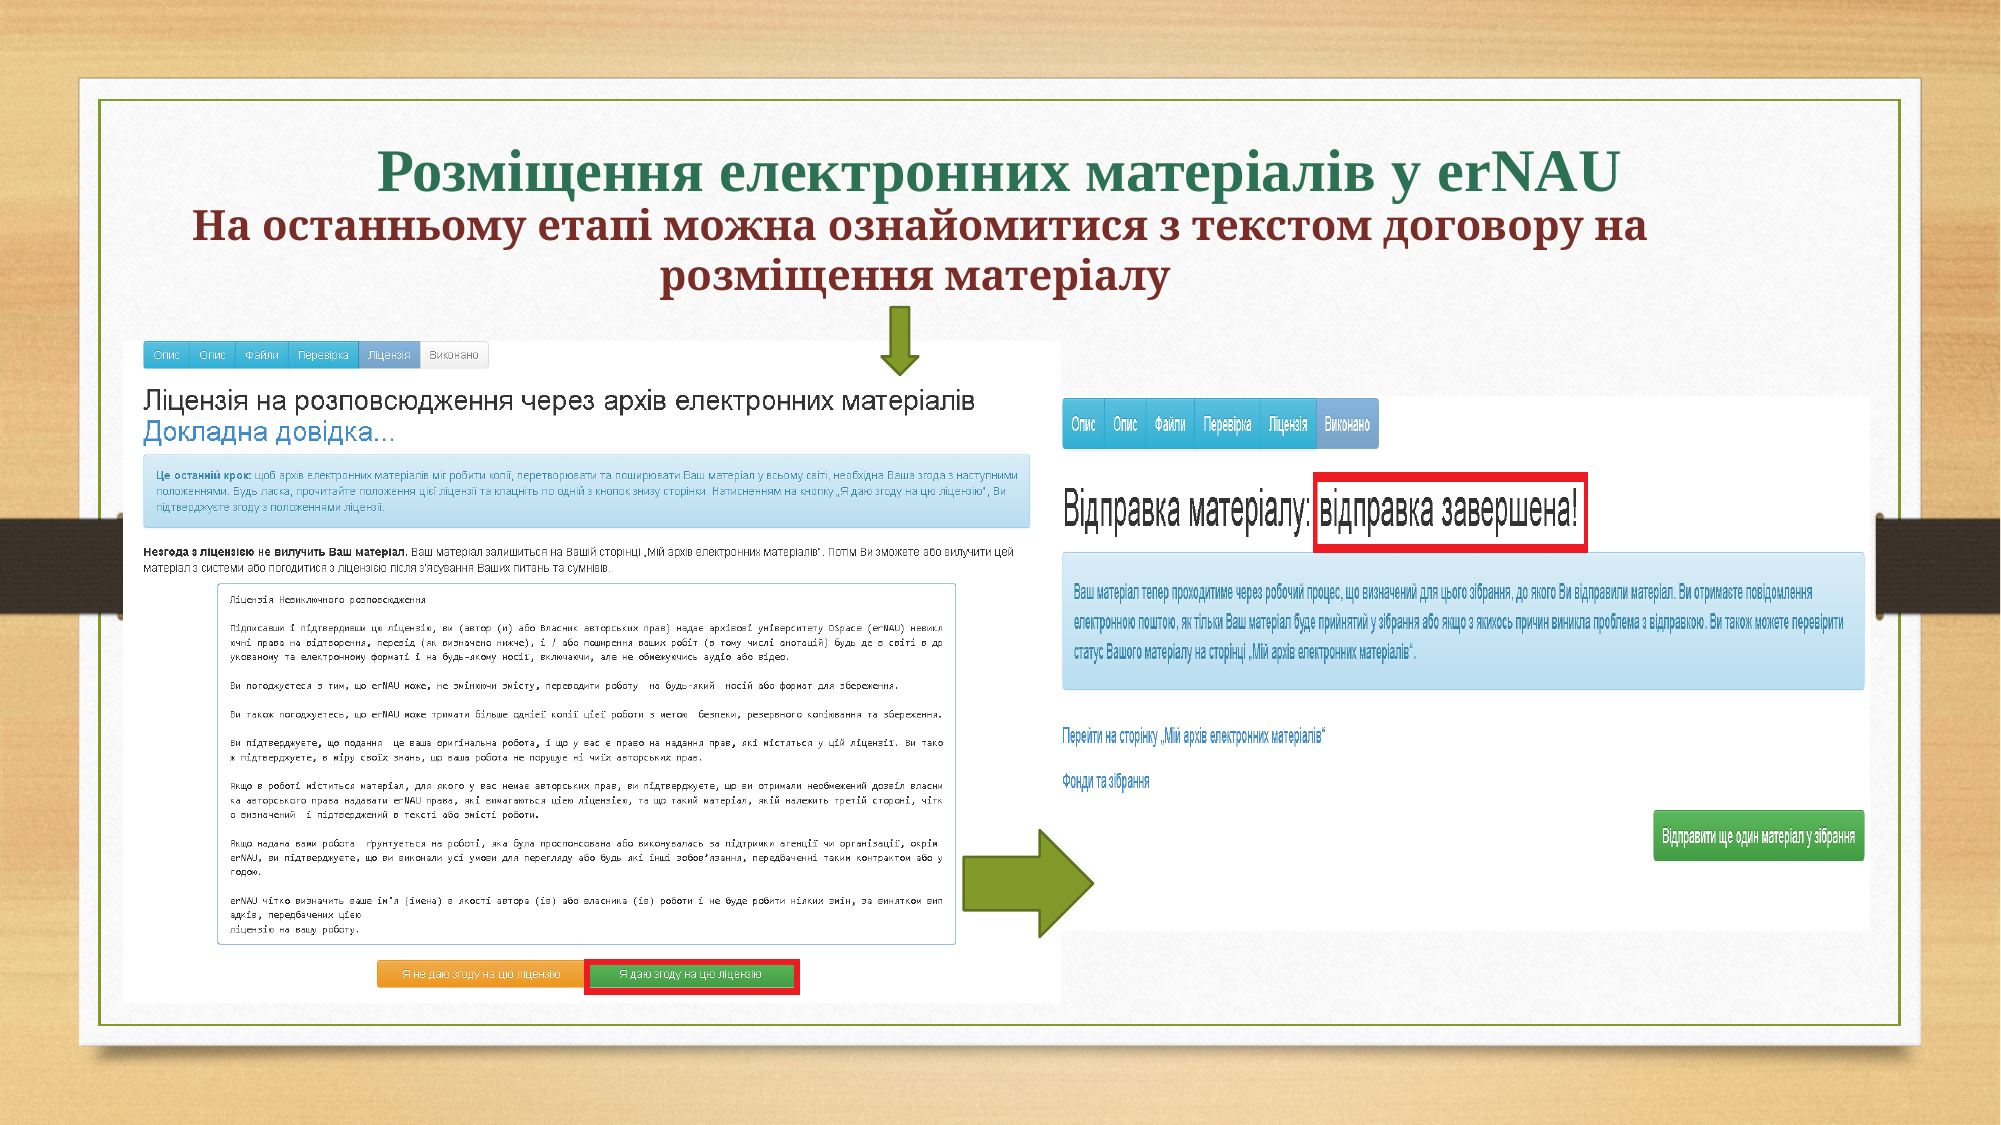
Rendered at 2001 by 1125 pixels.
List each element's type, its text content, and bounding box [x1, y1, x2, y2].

text_box [889, 305, 911, 340]
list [122, 340, 1061, 1004]
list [1060, 396, 1871, 931]
picture [0, 0, 2001, 1125]
title Розміщення електронних матеріалів у erNAU [212, 119, 1788, 216]
list На останньому етапі можна ознайомитися з текстом договору на розміщення матеріалу [123, 201, 1718, 307]
